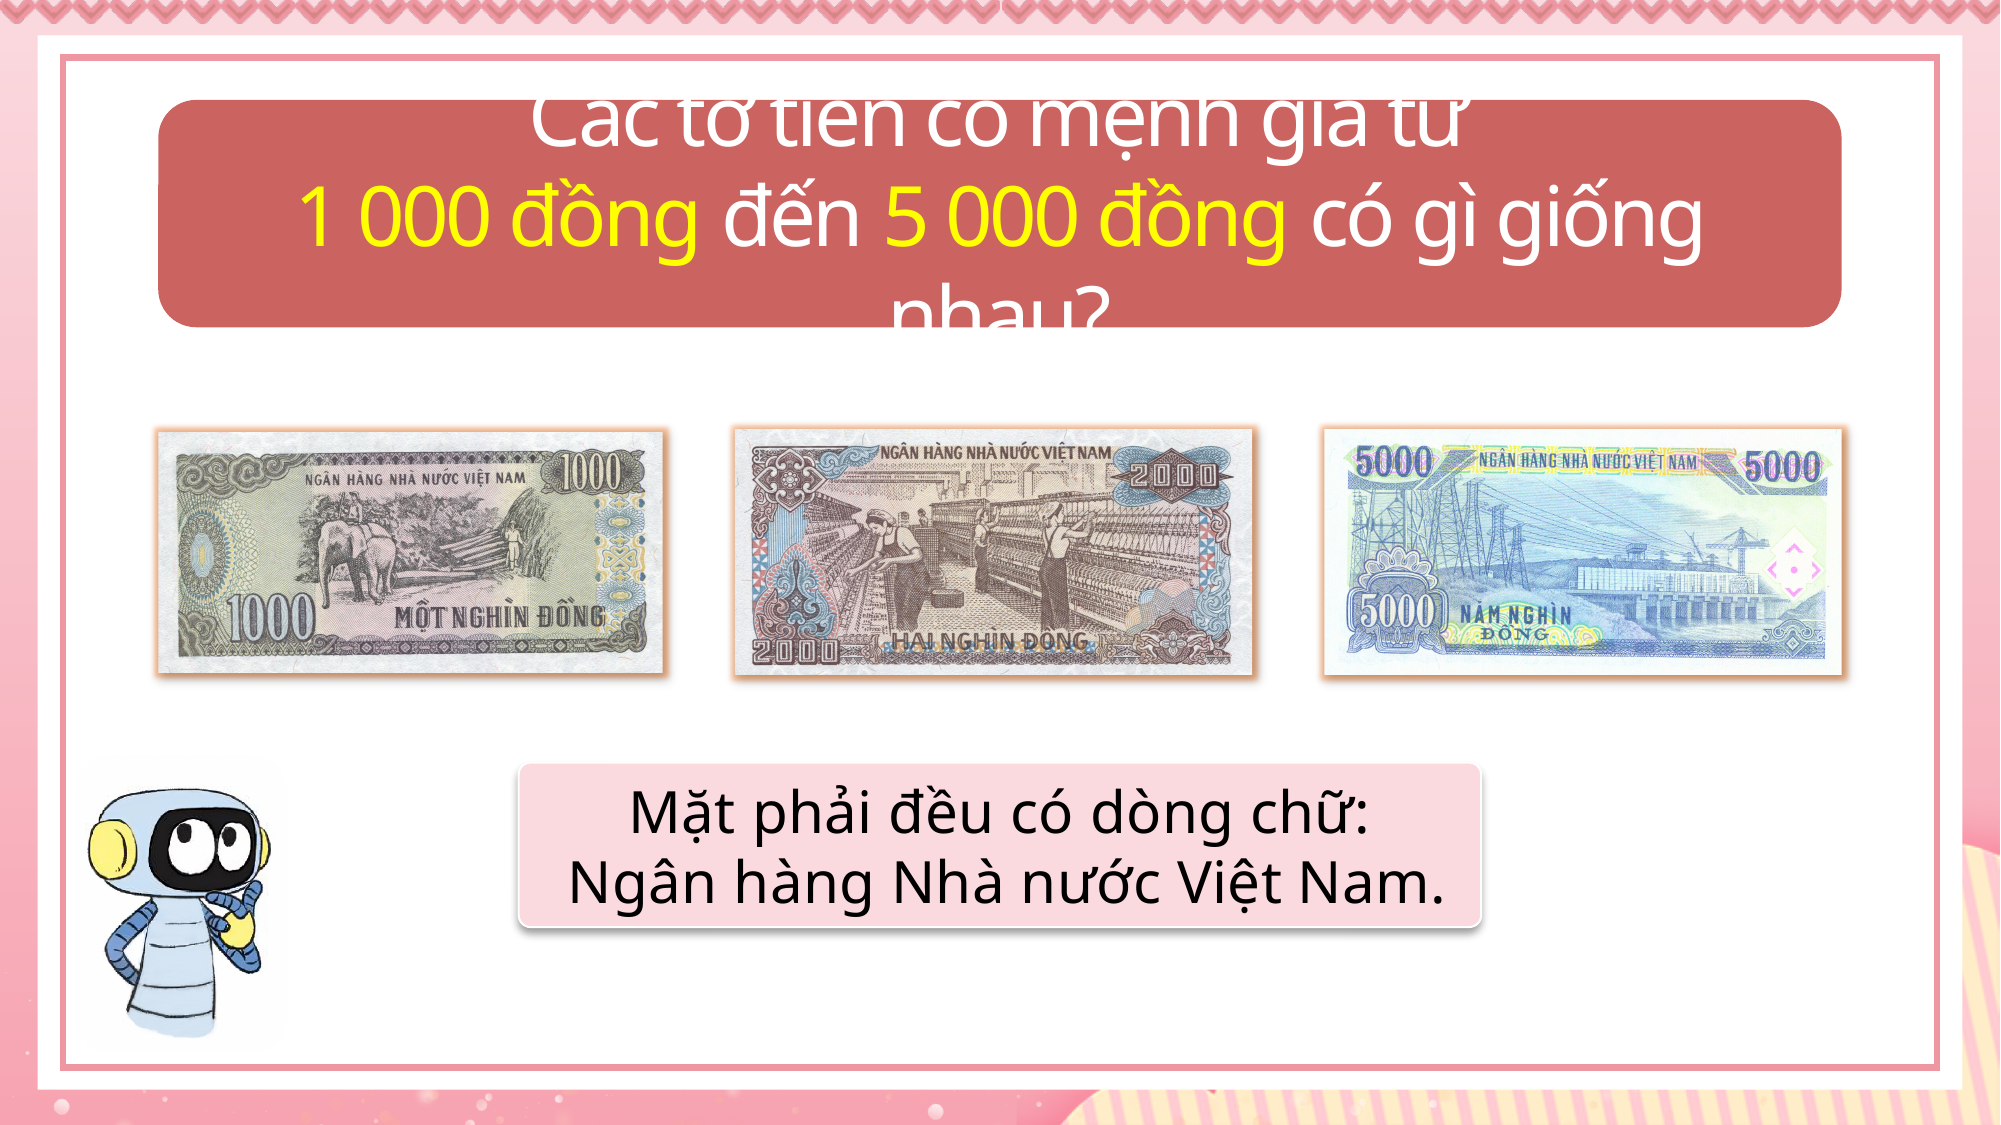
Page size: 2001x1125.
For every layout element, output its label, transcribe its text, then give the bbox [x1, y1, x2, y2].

picture [158, 432, 663, 673]
picture [0, 556, 2000, 1125]
picture [0, 0, 1000, 24]
text_box Các tờ tiền có mệnh giá từ 1 000 đồng đến 5 000 đồng có gì giống nhau? [157, 98, 1843, 329]
picture [1324, 429, 1842, 675]
text_box Mặt phải đều có dòng chữ: Ngân hàng Nhà nước Việt Nam. [517, 761, 1483, 929]
picture [74, 754, 288, 1055]
picture [1002, 0, 2001, 24]
picture [734, 429, 1253, 675]
